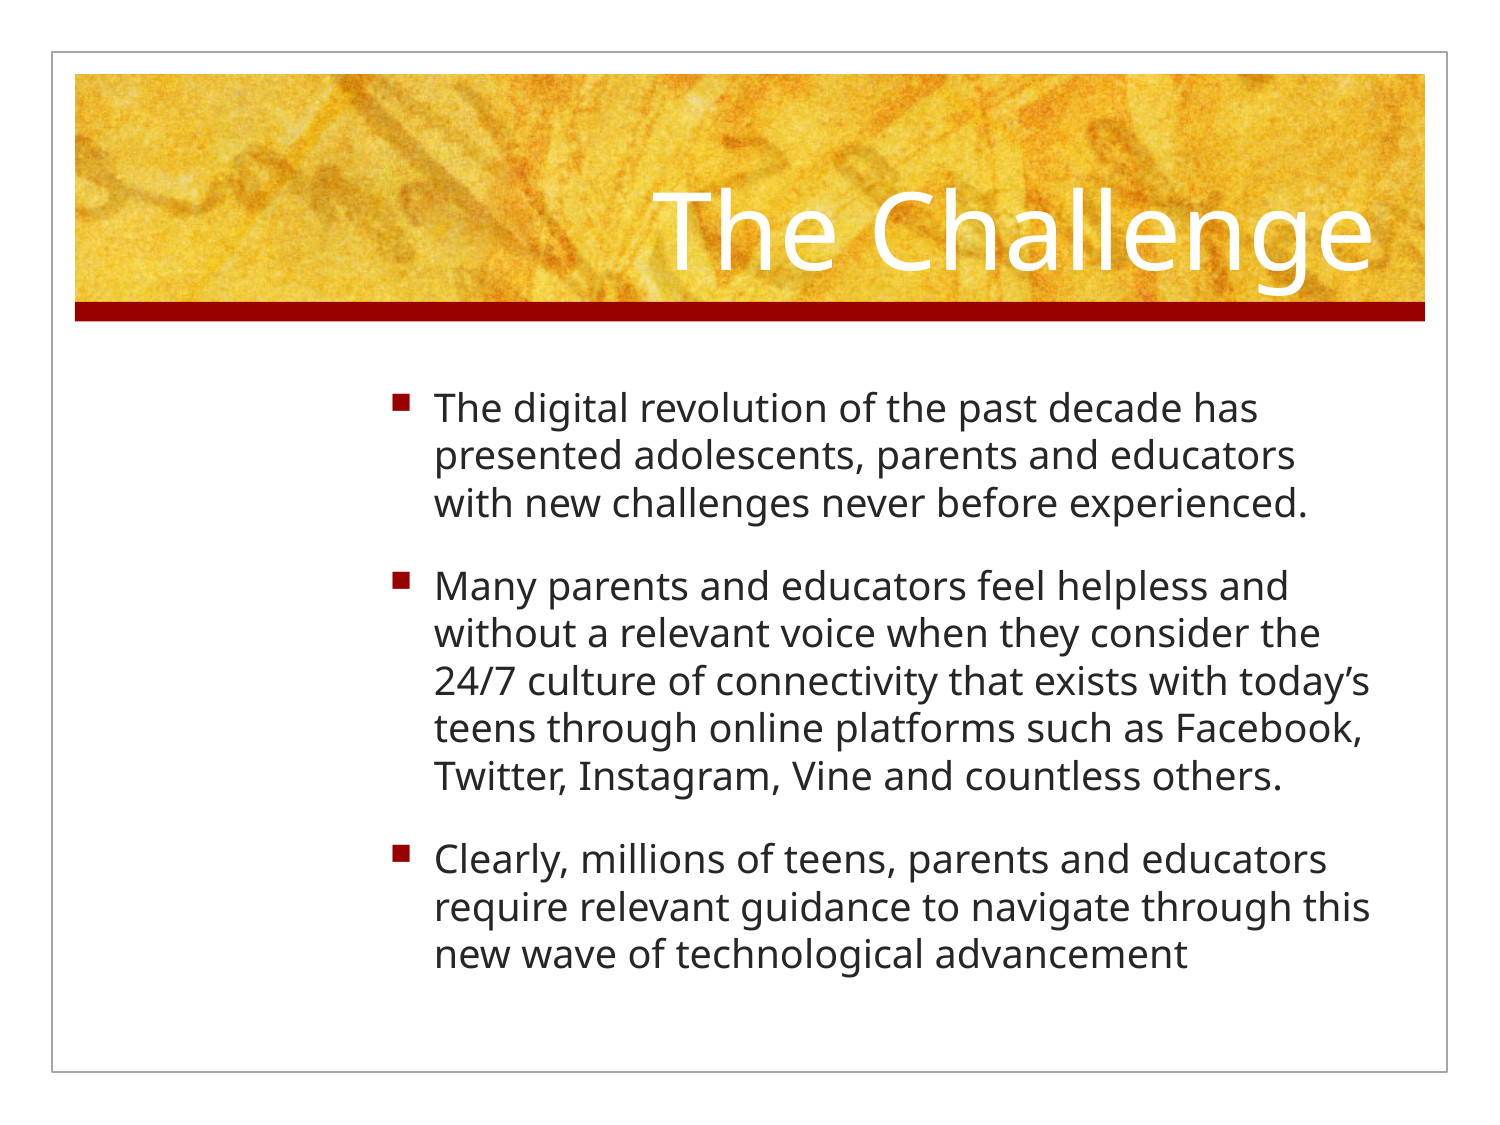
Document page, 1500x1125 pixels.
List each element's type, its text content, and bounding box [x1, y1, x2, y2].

list The digital revolution of the past decade has presented adolescents, parents and educators with new challenges never before experienced. Many parents and educators feel helpless and without a relevant voice when they consider the 24/7 culture of connectivity that exists with today’s teens through online platforms such as Facebook, Twitter, Instagram, Vine and countless others. Clearly, millions of teens, parents and educators require relevant guidance to navigate through this new wave of technological advancement [375, 375, 1392, 1005]
title The Challenge [108, 74, 1392, 292]
picture [75, 74, 1425, 301]
